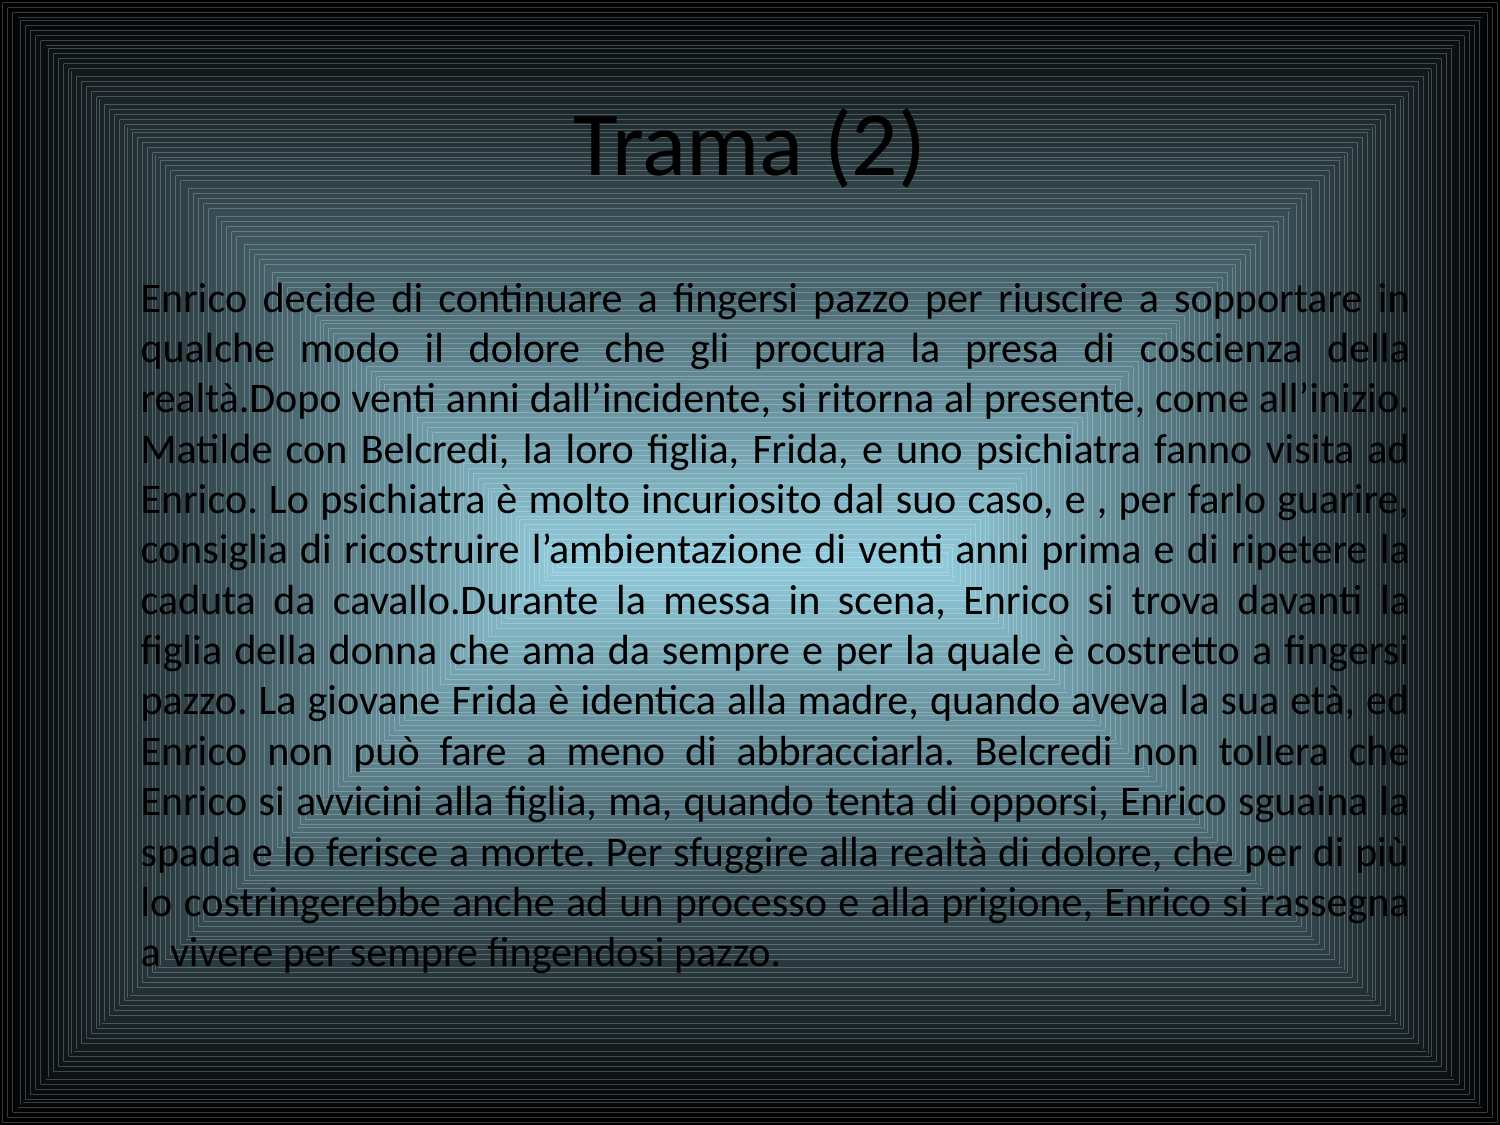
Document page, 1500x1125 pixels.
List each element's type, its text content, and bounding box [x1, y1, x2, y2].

list Enrico decide di continuare a fingersi pazzo per riuscire a sopportare in qualche modo il dolore che gli procura la presa di coscienza della realtà.Dopo venti anni dall’incidente, si ritorna al presente, come all’inizio. Matilde con Belcredi, la loro figlia, Frida, e uno psichiatra fanno visita ad Enrico. Lo psichiatra è molto incuriosito dal suo caso, e , per farlo guarire, consiglia di ricostruire l’ambientazione di venti anni prima e di ripetere la caduta da cavallo.Durante la messa in scena, Enrico si trova davanti la figlia della donna che ama da sempre e per la quale è costretto a fingersi pazzo. La giovane Frida è identica alla madre, quando aveva la sua età, ed Enrico non può fare a meno di abbracciarla. Belcredi non tollera che Enrico si avvicini alla figlia, ma, quando tenta di opporsi, Enrico sguaina la spada e lo ferisce a morte. Per sfuggire alla realtà di dolore, che per di più lo costringerebbe anche ad un processo e alla prigione, Enrico si rassegna a vivere per sempre fingendosi pazzo. [75, 262, 1425, 1005]
title Trama (2) [75, 45, 1425, 233]
